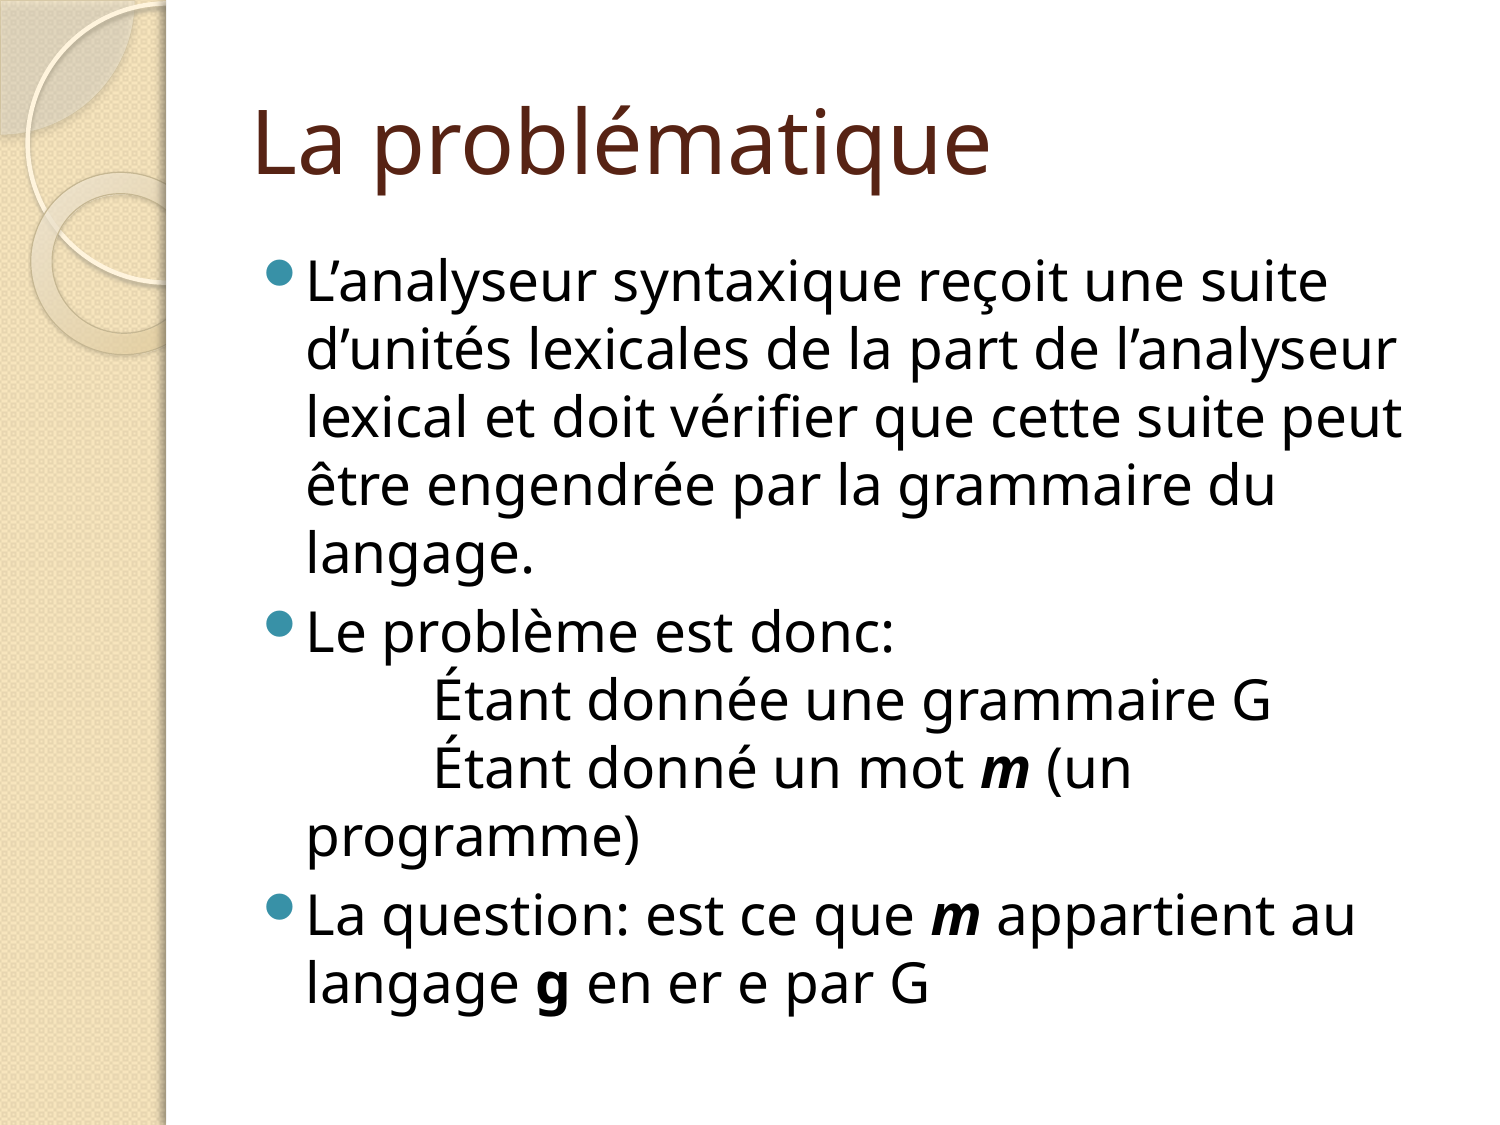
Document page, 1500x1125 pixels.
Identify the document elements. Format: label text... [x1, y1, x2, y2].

list L’analyseur syntaxique reçoit une suite d’unités lexicales de la part de l’analyseur lexical et doit vérifier que cette suite peut être engendrée par la grammaire du langage. Le problème est donc: Étant donnée une grammaire G Étant donné un mot m (un programme) La question: est ce que m appartient au langage g en er e par G [235, 237, 1466, 1025]
title La problématique [235, 45, 1466, 233]
